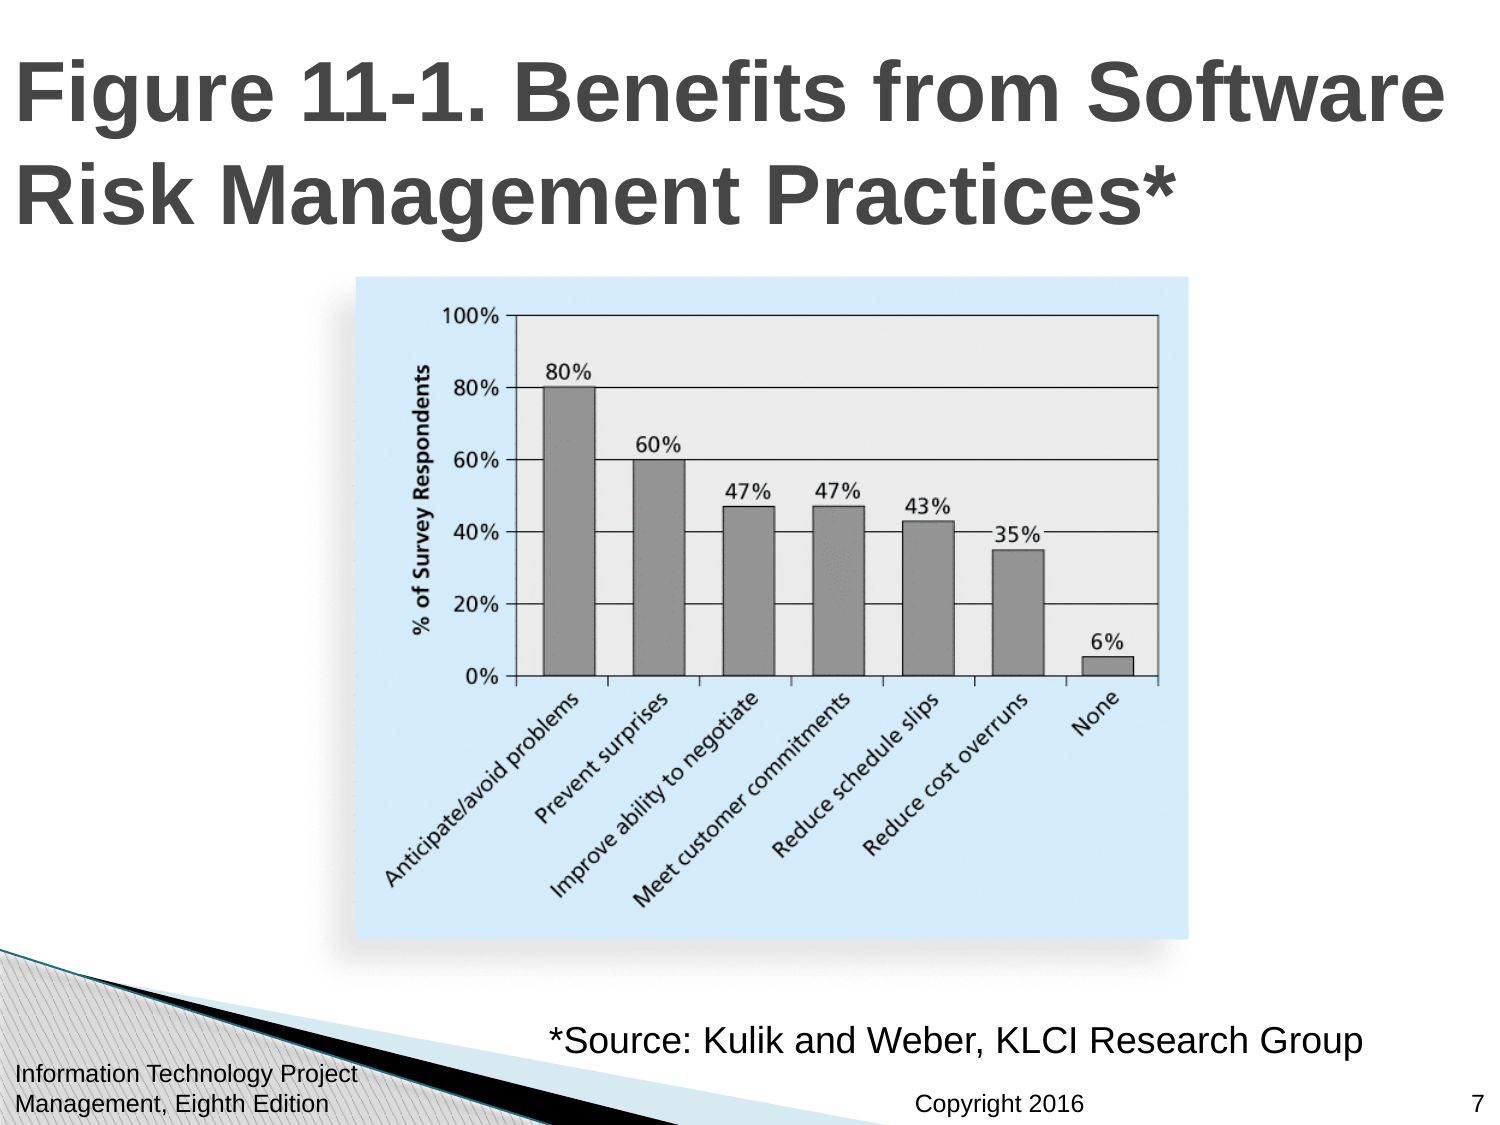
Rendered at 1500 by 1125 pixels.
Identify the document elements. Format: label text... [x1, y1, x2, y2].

slide_number 7 [1408, 1065, 1500, 1125]
title Figure 11-1. Benefits from Software Risk Management Practices* [0, 22, 1500, 256]
picture [296, 262, 1204, 1001]
footer Information Technology Project Management, Eighth Edition [0, 1050, 425, 1125]
list *Source: Kulik and Weber, KLCI Research Group [533, 1007, 1388, 1078]
